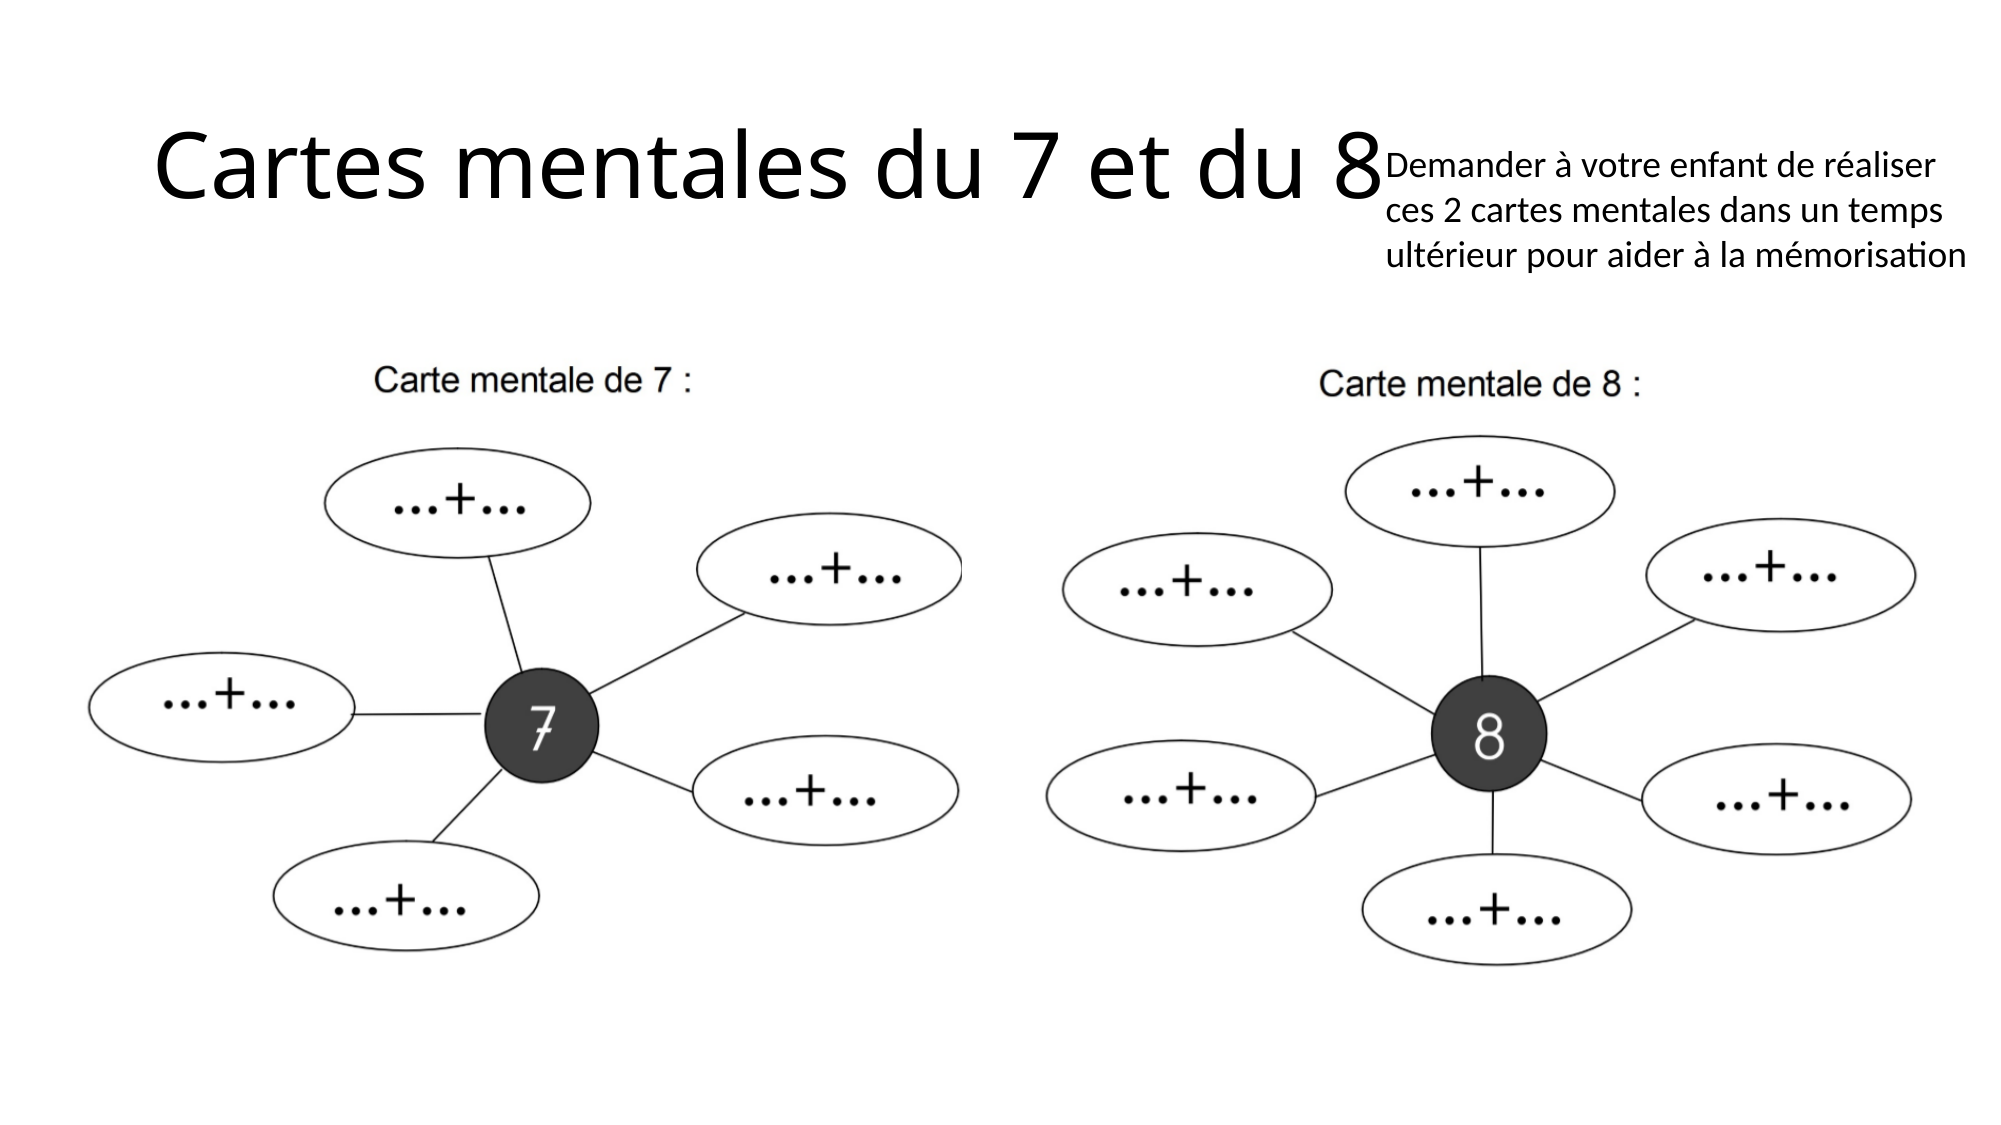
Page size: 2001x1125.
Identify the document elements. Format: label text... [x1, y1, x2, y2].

text_box Demander à votre enfant de réaliser ces 2 cartes mentales dans un temps ultérieur pour aider à la mémorisation [1370, 132, 1983, 283]
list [34, 326, 962, 965]
title Cartes mentales du 7 et du 8 [137, 59, 1863, 278]
picture [962, 326, 1993, 978]
